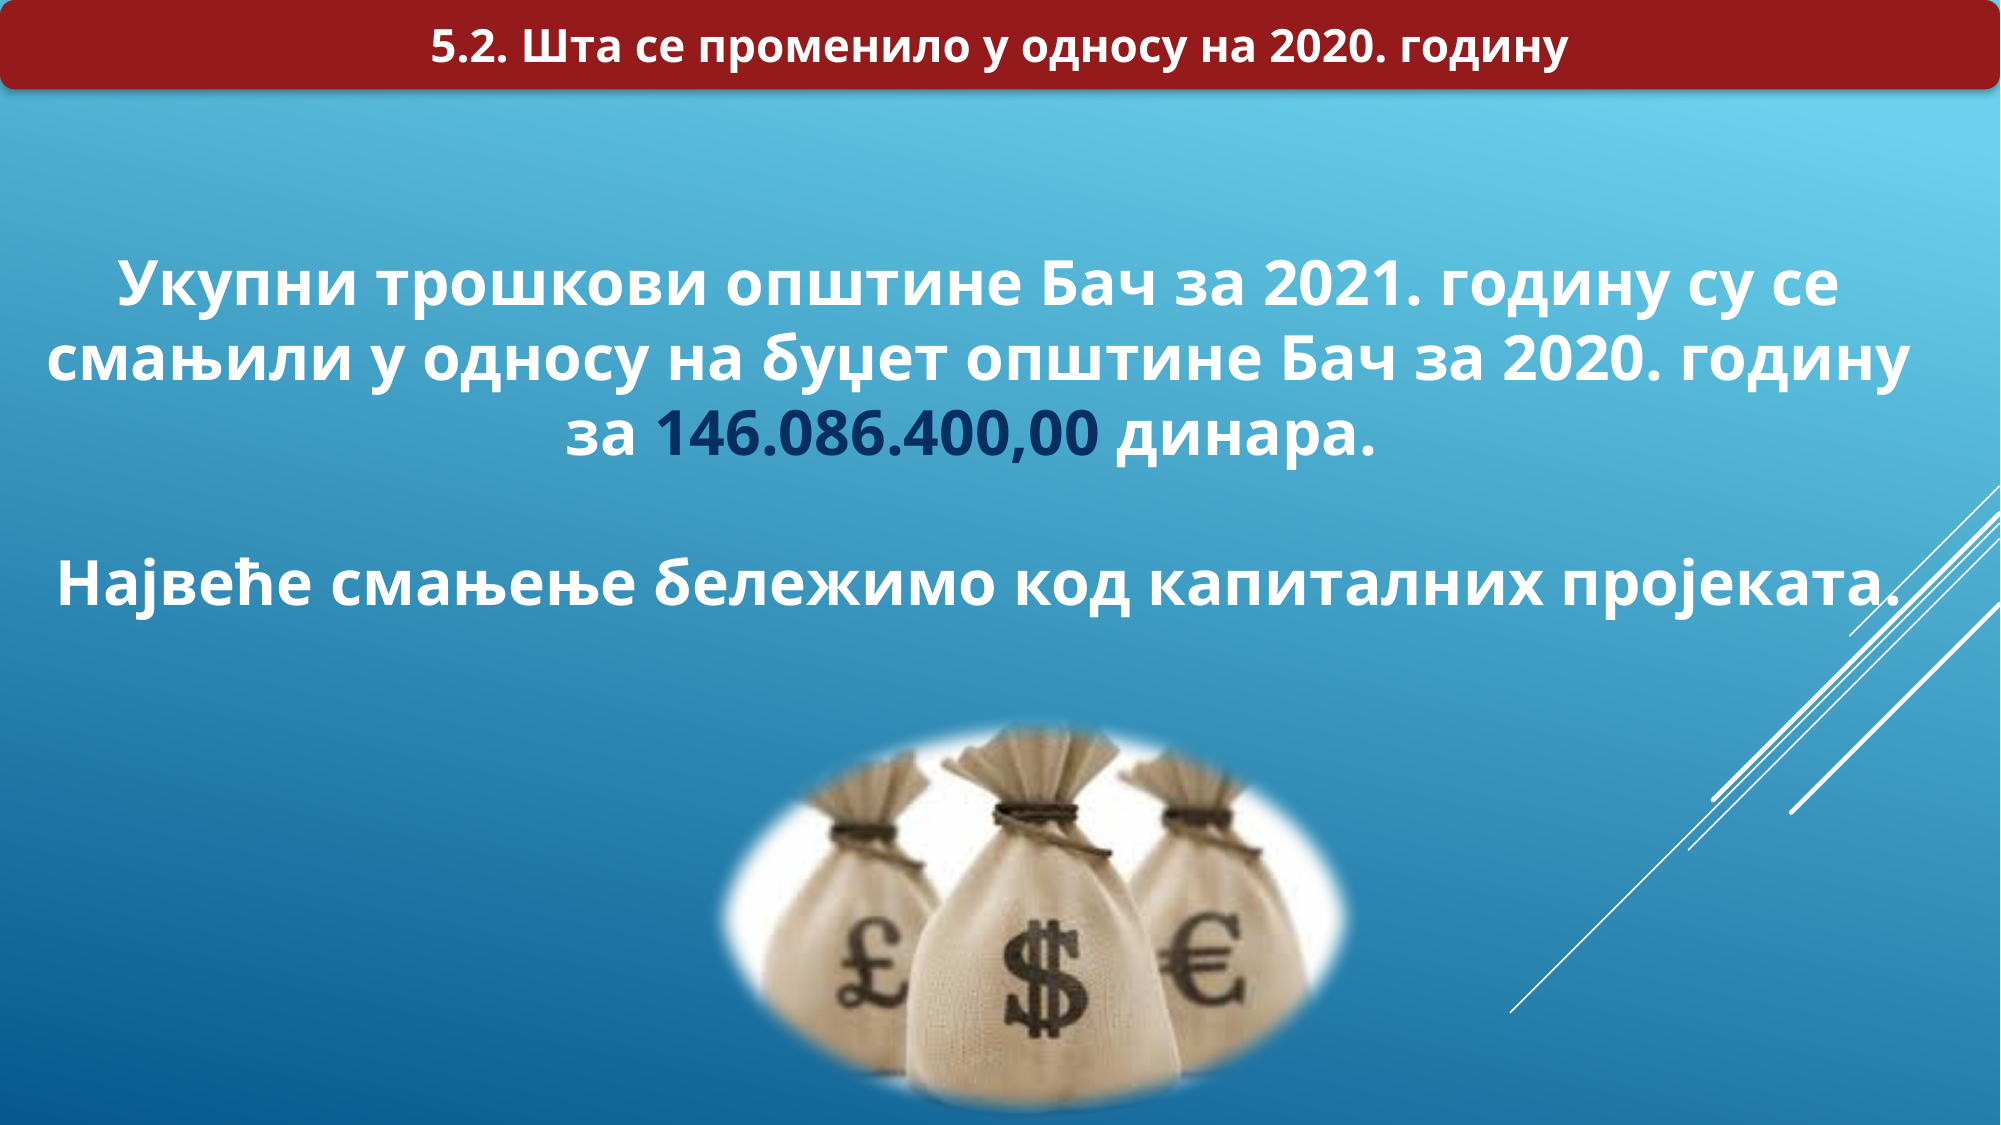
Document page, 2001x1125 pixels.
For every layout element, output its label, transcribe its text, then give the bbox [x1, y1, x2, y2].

picture [704, 711, 1364, 1125]
text_box Укупни трошкови општине Бач за 2021. годину су се смањили у односу на буџет општине Бач за 2020. годину за 146.086.400,00 динара. Највеће смањење бележимо код капиталних пројеката. [30, 235, 1929, 626]
text_box 5.2. Шта се променило у односу на 2020. годину [0, 0, 2000, 91]
